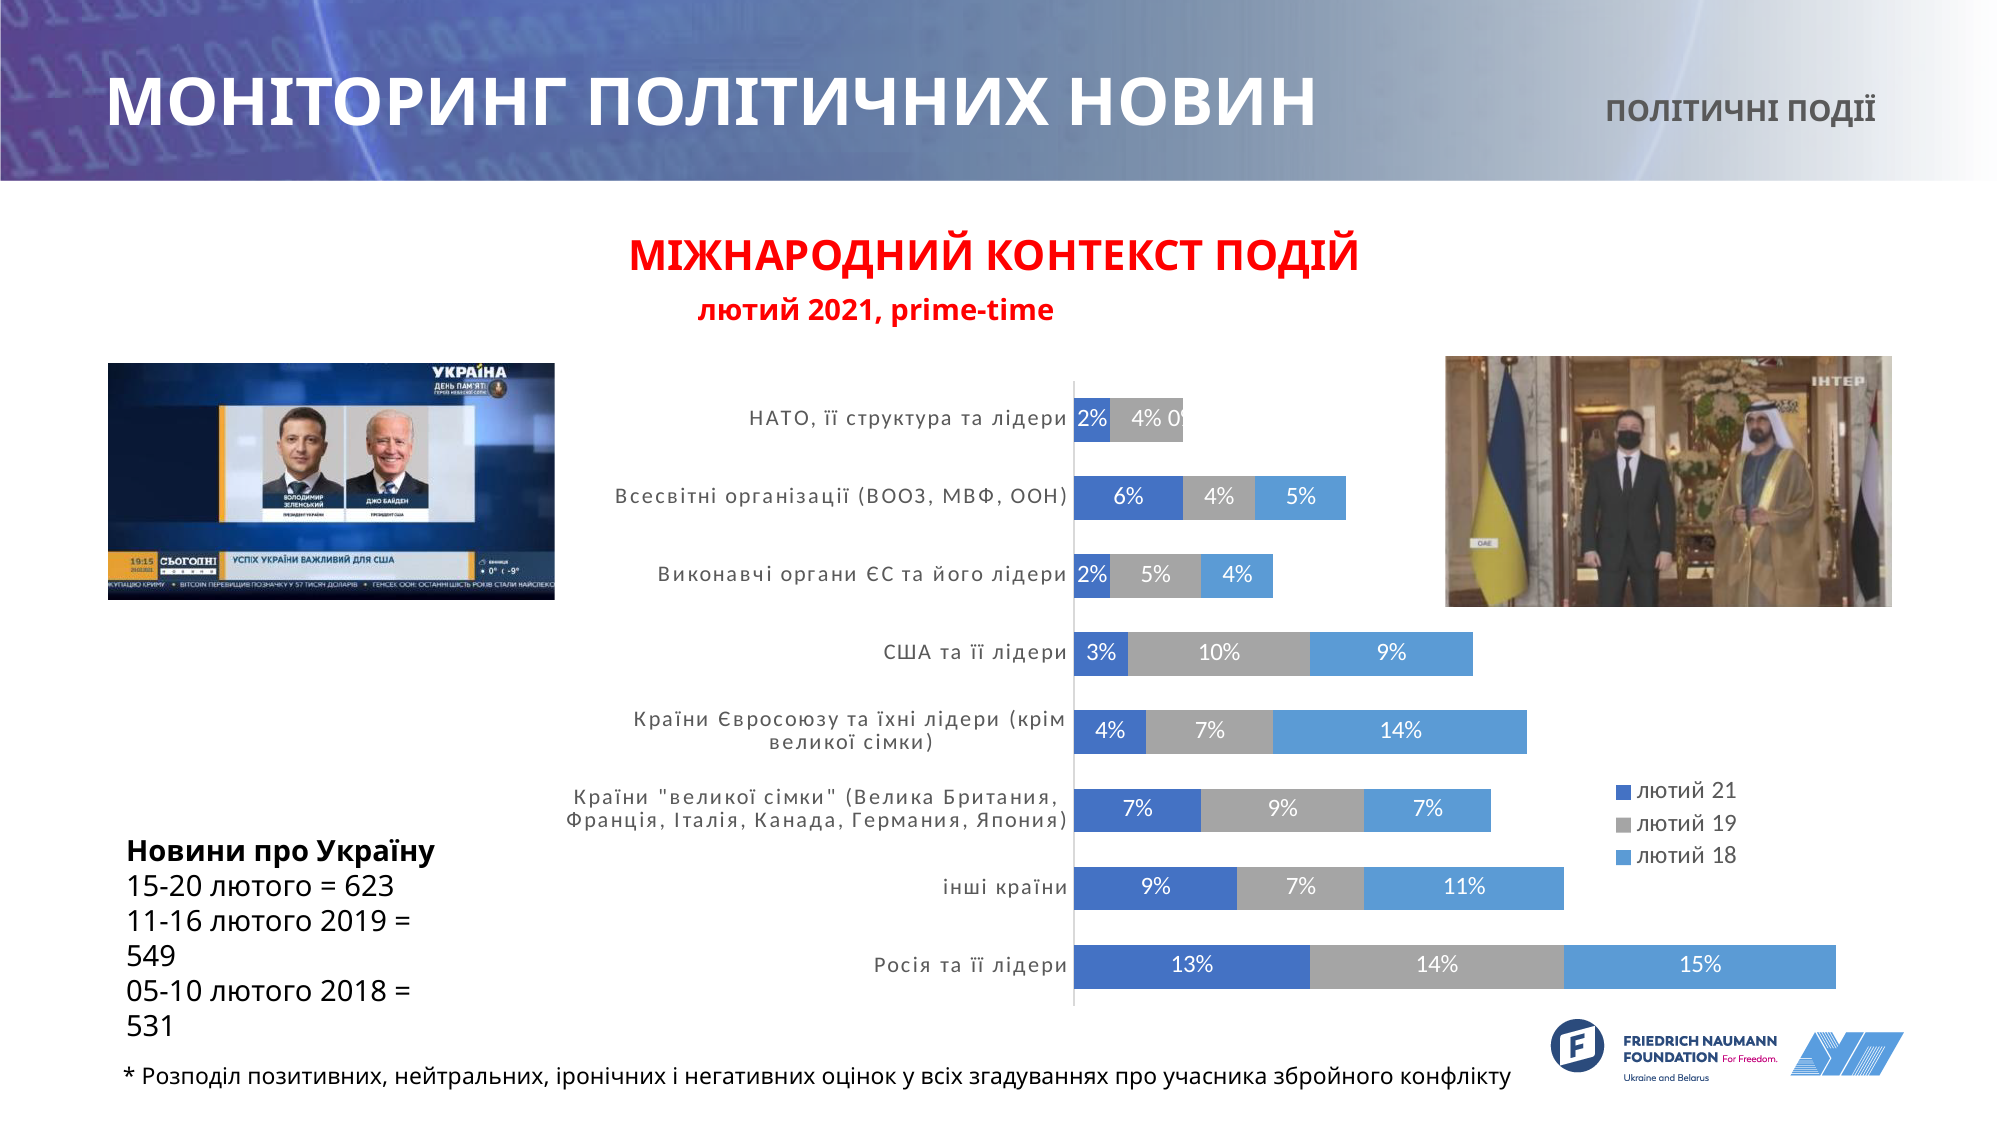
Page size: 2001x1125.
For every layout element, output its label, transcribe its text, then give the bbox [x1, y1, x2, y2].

text_box МІЖНАРОДНИЙ КОНТЕКСТ ПОДІЙ лютий 2021, prіme-tіme [108, 221, 1892, 337]
picture [0, 0, 2001, 1125]
title МОНІТОРИНГ ПОЛІТИЧНИХ НОВИН [89, 60, 1952, 148]
picture [1445, 356, 1892, 607]
text_box Новини про Україну 15-20 лютого = 623 11-16 лютого 2019 = 549 05-10 лютого 2018 = 531 [111, 825, 481, 1050]
chart [554, 316, 2000, 1076]
text_box * Розподіл позитивних, нейтральних, іронічних і негативних оцінок у всіх згадуваннях про учасника збройного конфлікту [108, 1026, 1729, 1125]
list ПОЛІТИЧНІ ПОДІЇ [1590, 88, 1911, 143]
